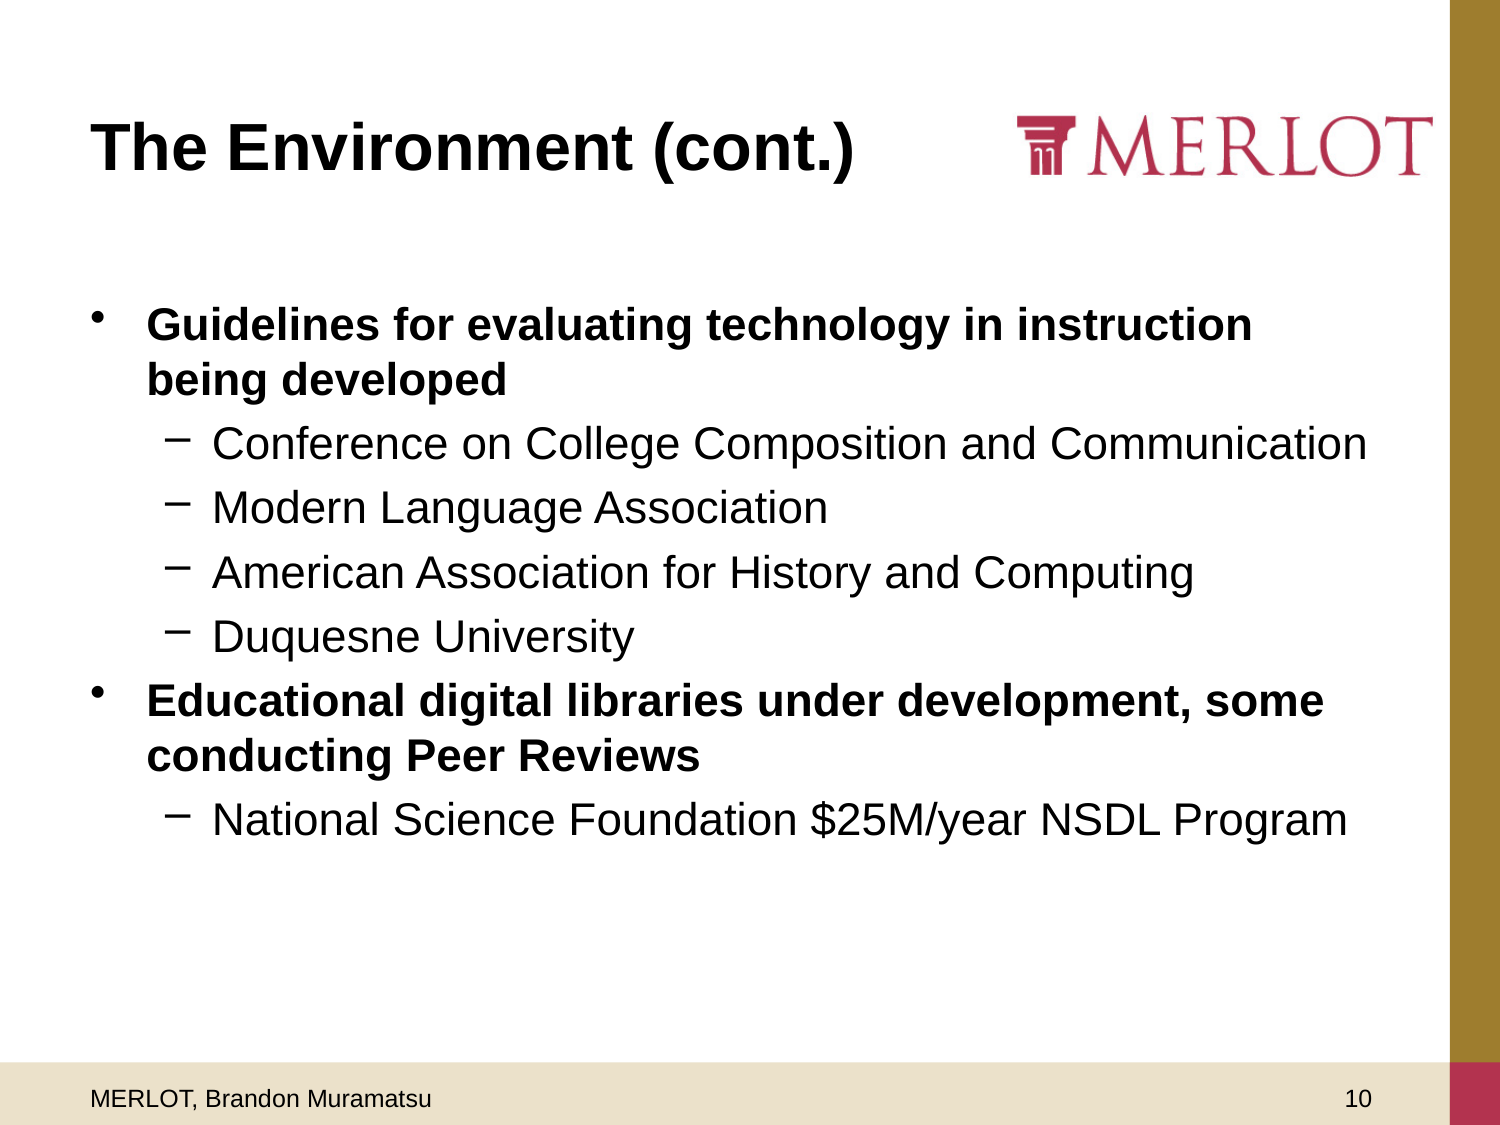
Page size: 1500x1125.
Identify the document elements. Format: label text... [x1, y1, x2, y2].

title The Environment (cont.) [75, 62, 1000, 225]
picture [1012, 112, 1438, 178]
footer MERLOT, Brandon Muramatsu [75, 1074, 800, 1113]
slide_number 10 [1149, 1074, 1388, 1113]
list Guidelines for evaluating technology in instruction being developed Conference on College Composition and Communication Modern Language Association American Association for History and Computing Duquesne University Educational digital libraries under development, some conducting Peer Reviews National Science Foundation $25M/year NSDL Program [75, 287, 1388, 1038]
